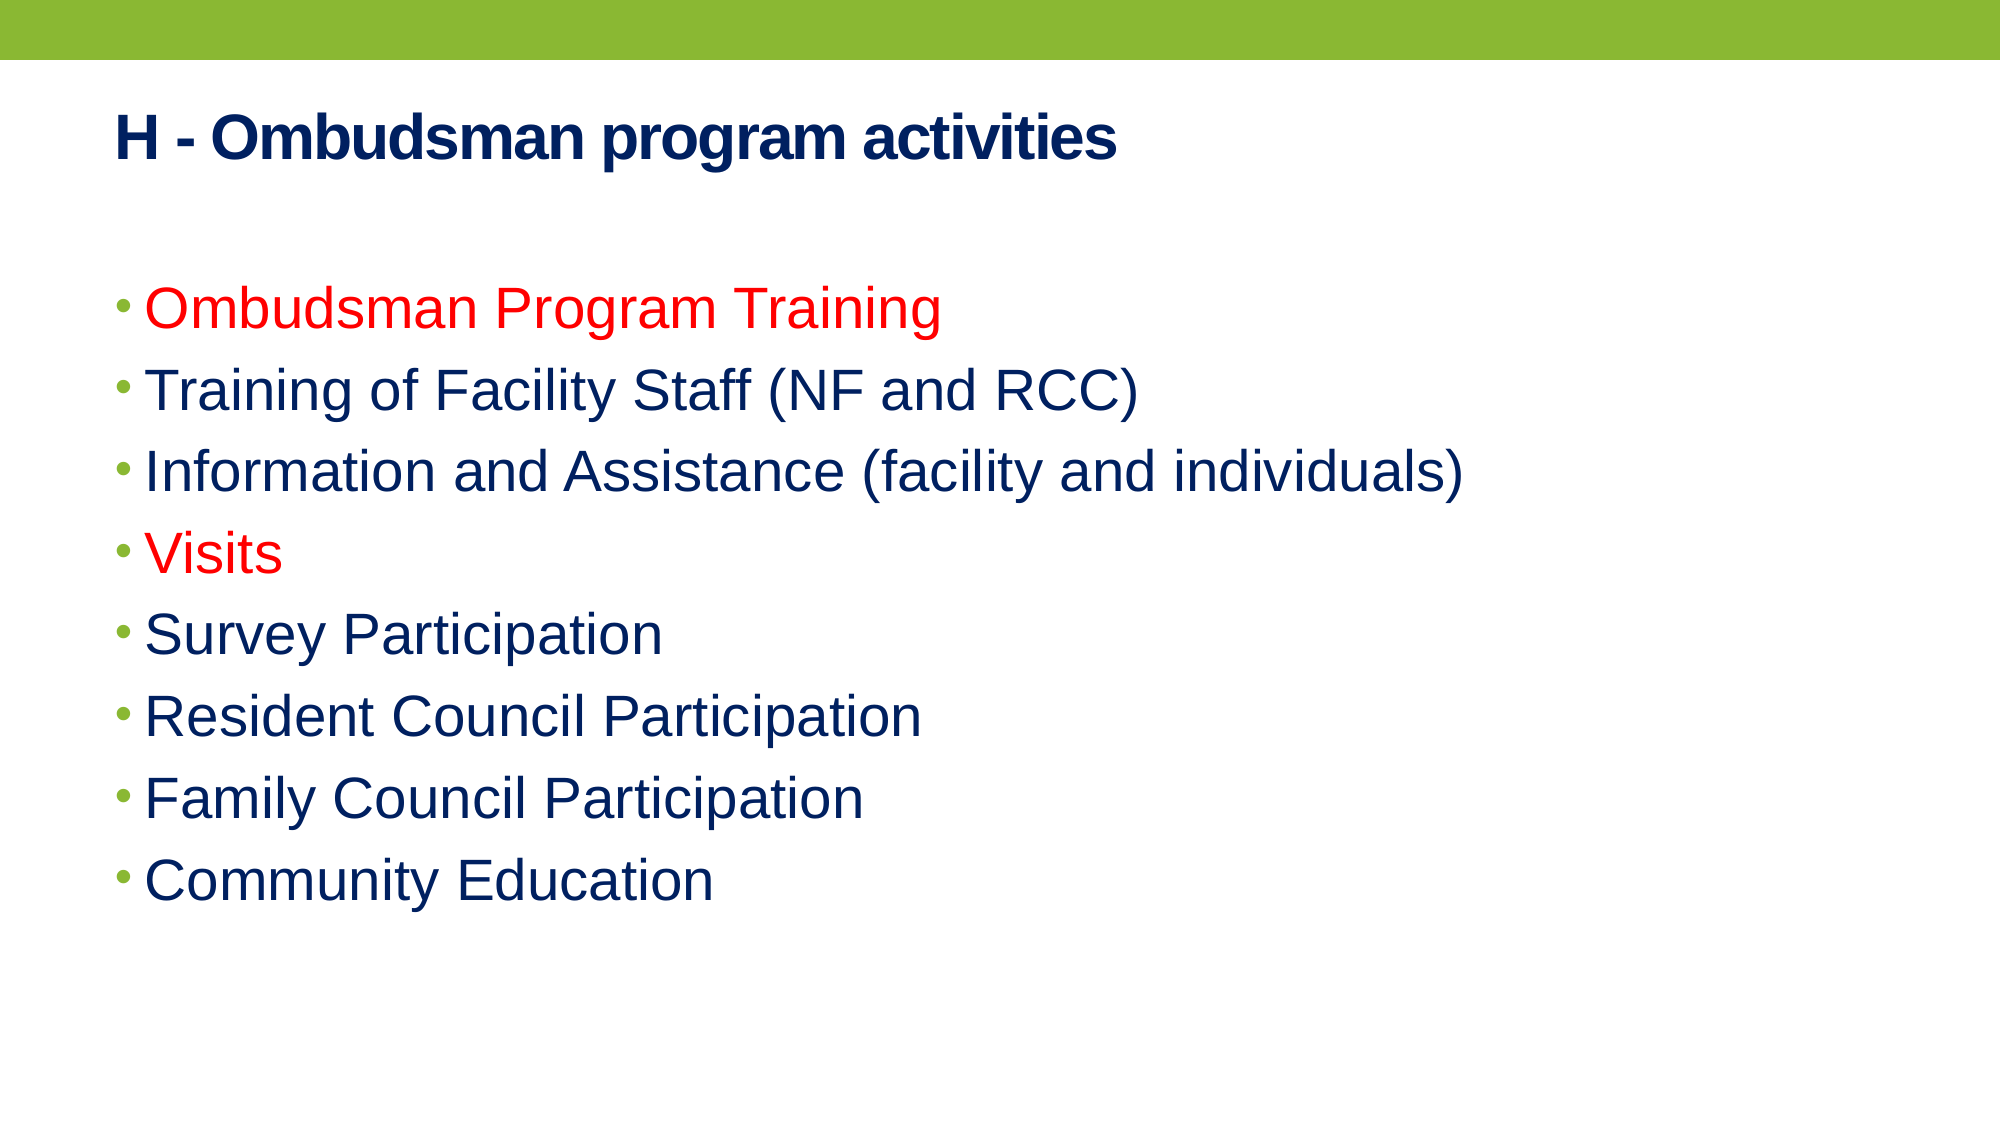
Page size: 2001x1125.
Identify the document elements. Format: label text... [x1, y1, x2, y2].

list Ombudsman Program Training Training of Facility Staff (NF and RCC) Information and Assistance (facility and individuals) Visits Survey Participation Resident Council Participation Family Council Participation Community Education [99, 262, 1901, 1063]
title H - Ombudsman program activities [99, 87, 1900, 250]
